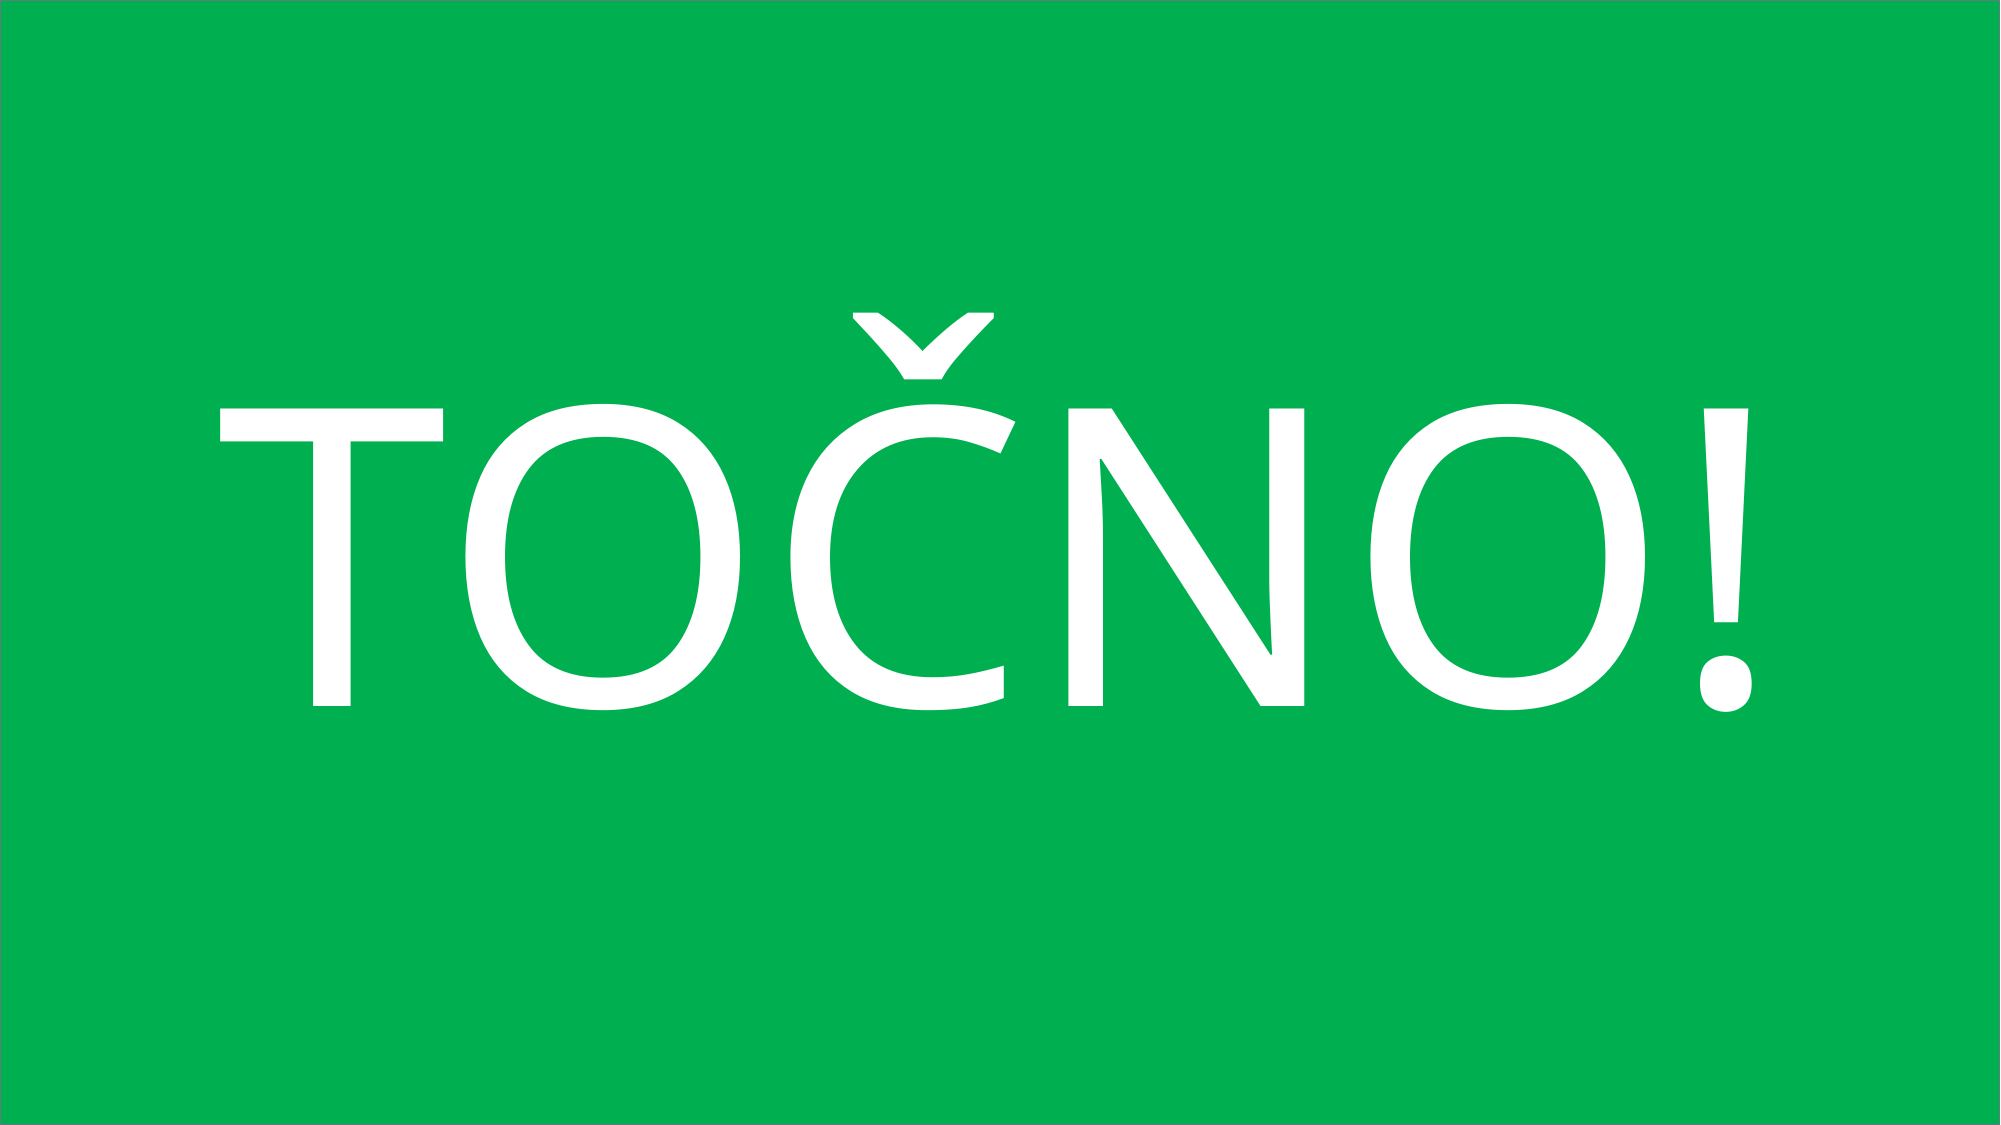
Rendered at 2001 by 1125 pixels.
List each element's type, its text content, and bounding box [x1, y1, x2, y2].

text_box TOČNO! [0, 0, 2000, 1125]
